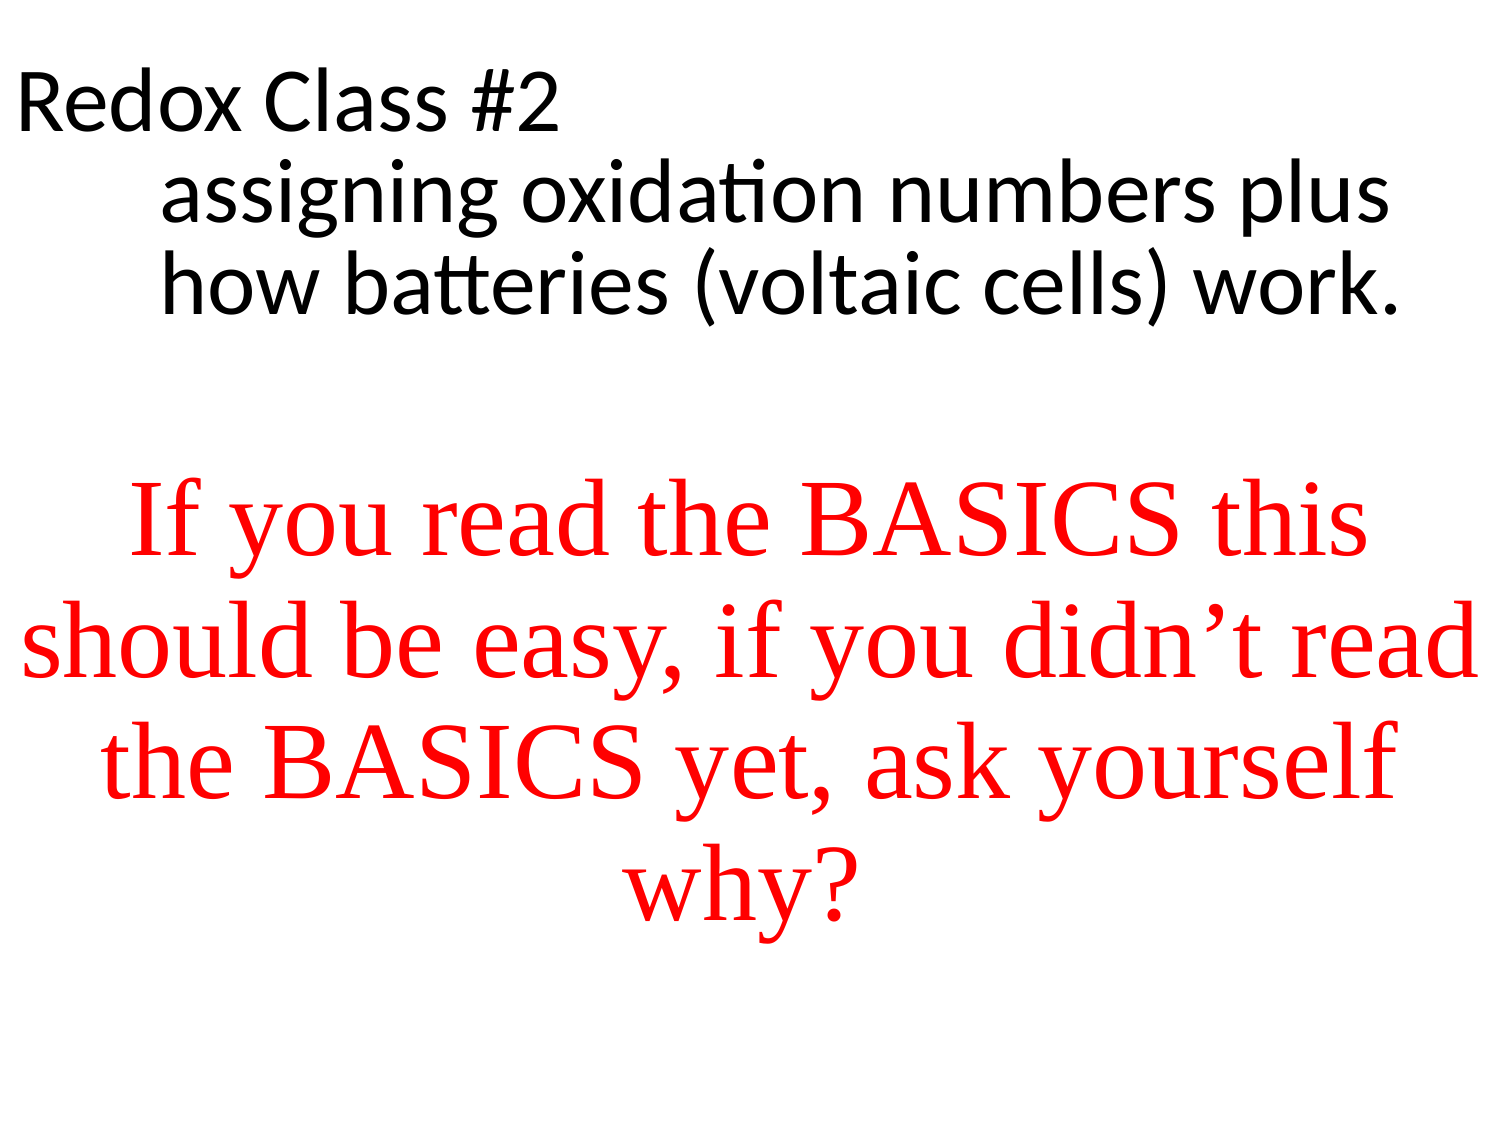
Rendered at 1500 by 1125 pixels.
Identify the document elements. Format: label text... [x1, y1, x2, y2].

subtitle If you read the BASICS this should be easy, if you didn’t read the BASICS yet, ask yourself why? [0, 450, 1500, 963]
title Redox Class #2 assigning oxidation numbers plus how batteries (voltaic cells) work. [0, 37, 1500, 363]
